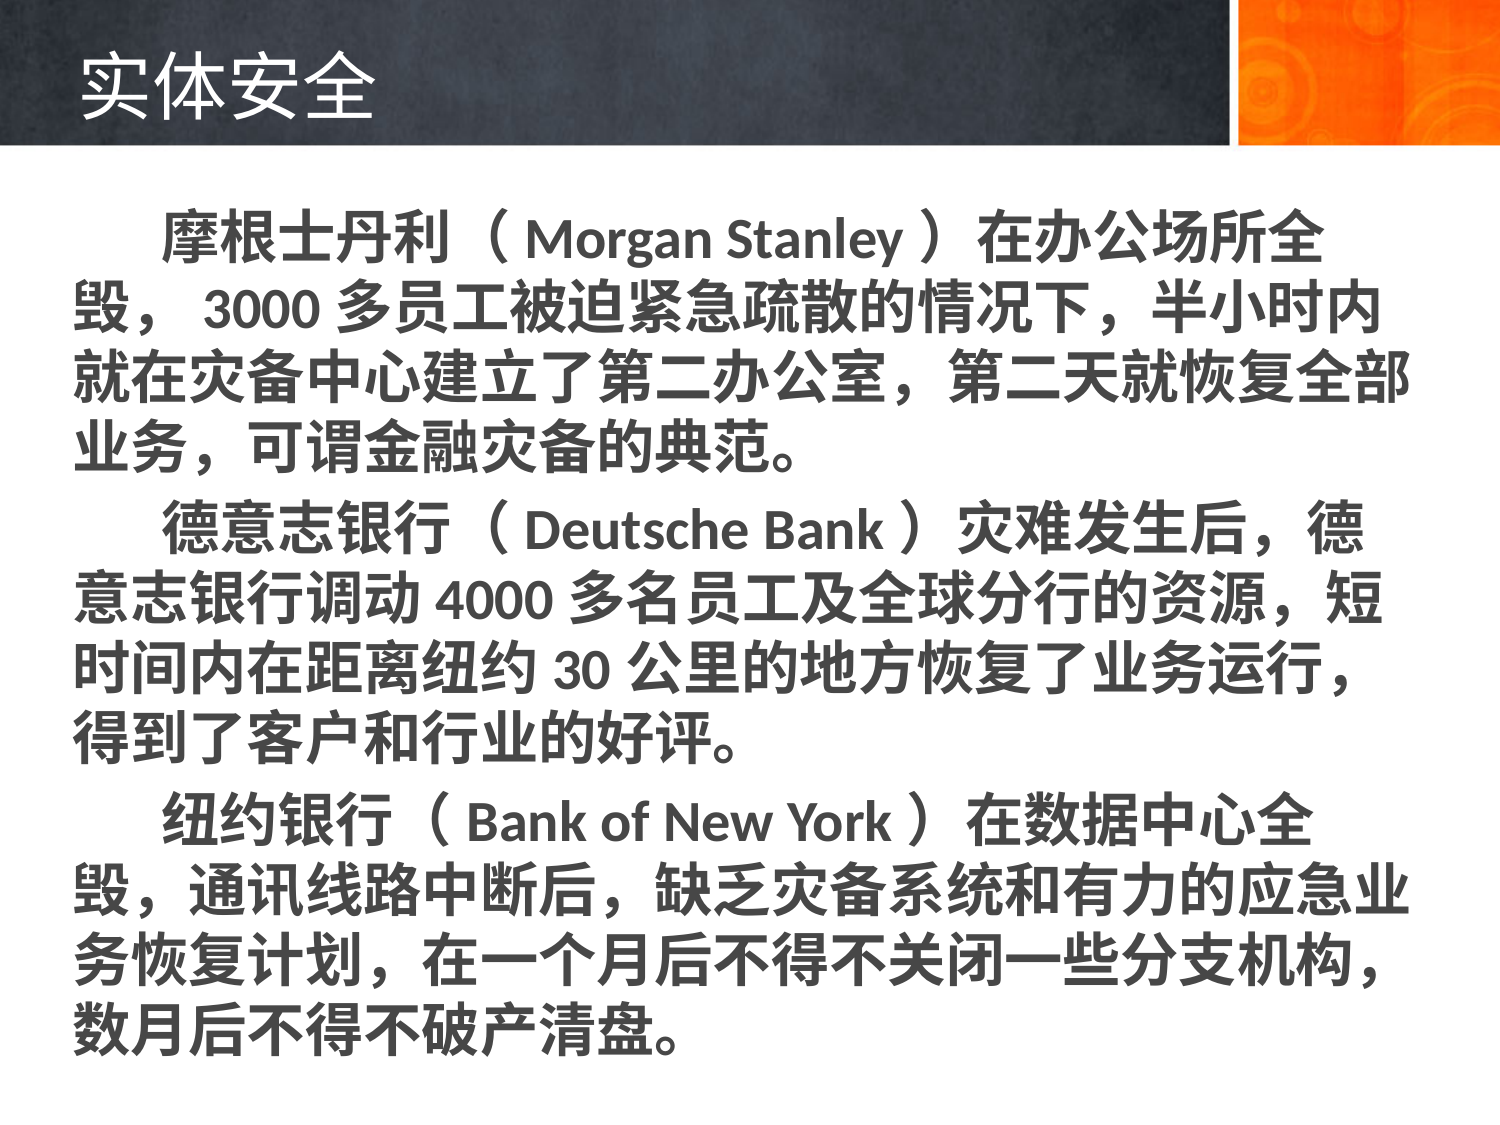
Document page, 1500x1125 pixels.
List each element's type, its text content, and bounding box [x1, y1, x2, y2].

text_box 摩根士丹利（Morgan Stanley）在办公场所全毁，3000多员工被迫紧急疏散的情况下，半小时内就在灾备中心建立了第二办公室，第二天就恢复全部业务，可谓金融灾备的典范。 德意志银行（Deutsche Bank）灾难发生后，德意志银行调动4000多名员工及全球分行的资源，短时间内在距离纽约30公里的地方恢复了业务运行，得到了客户和行业的好评。 纽约银行（Bank of New York）在数据中心全毁，通讯线路中断后，缺乏灾备系统和有力的应急业务恢复计划，在一个月后不得不关闭一些分支机构，数月后不得不破产清盘。 [57, 192, 1436, 1125]
picture [0, 0, 1500, 1125]
title 实体安全 [62, 0, 1223, 138]
